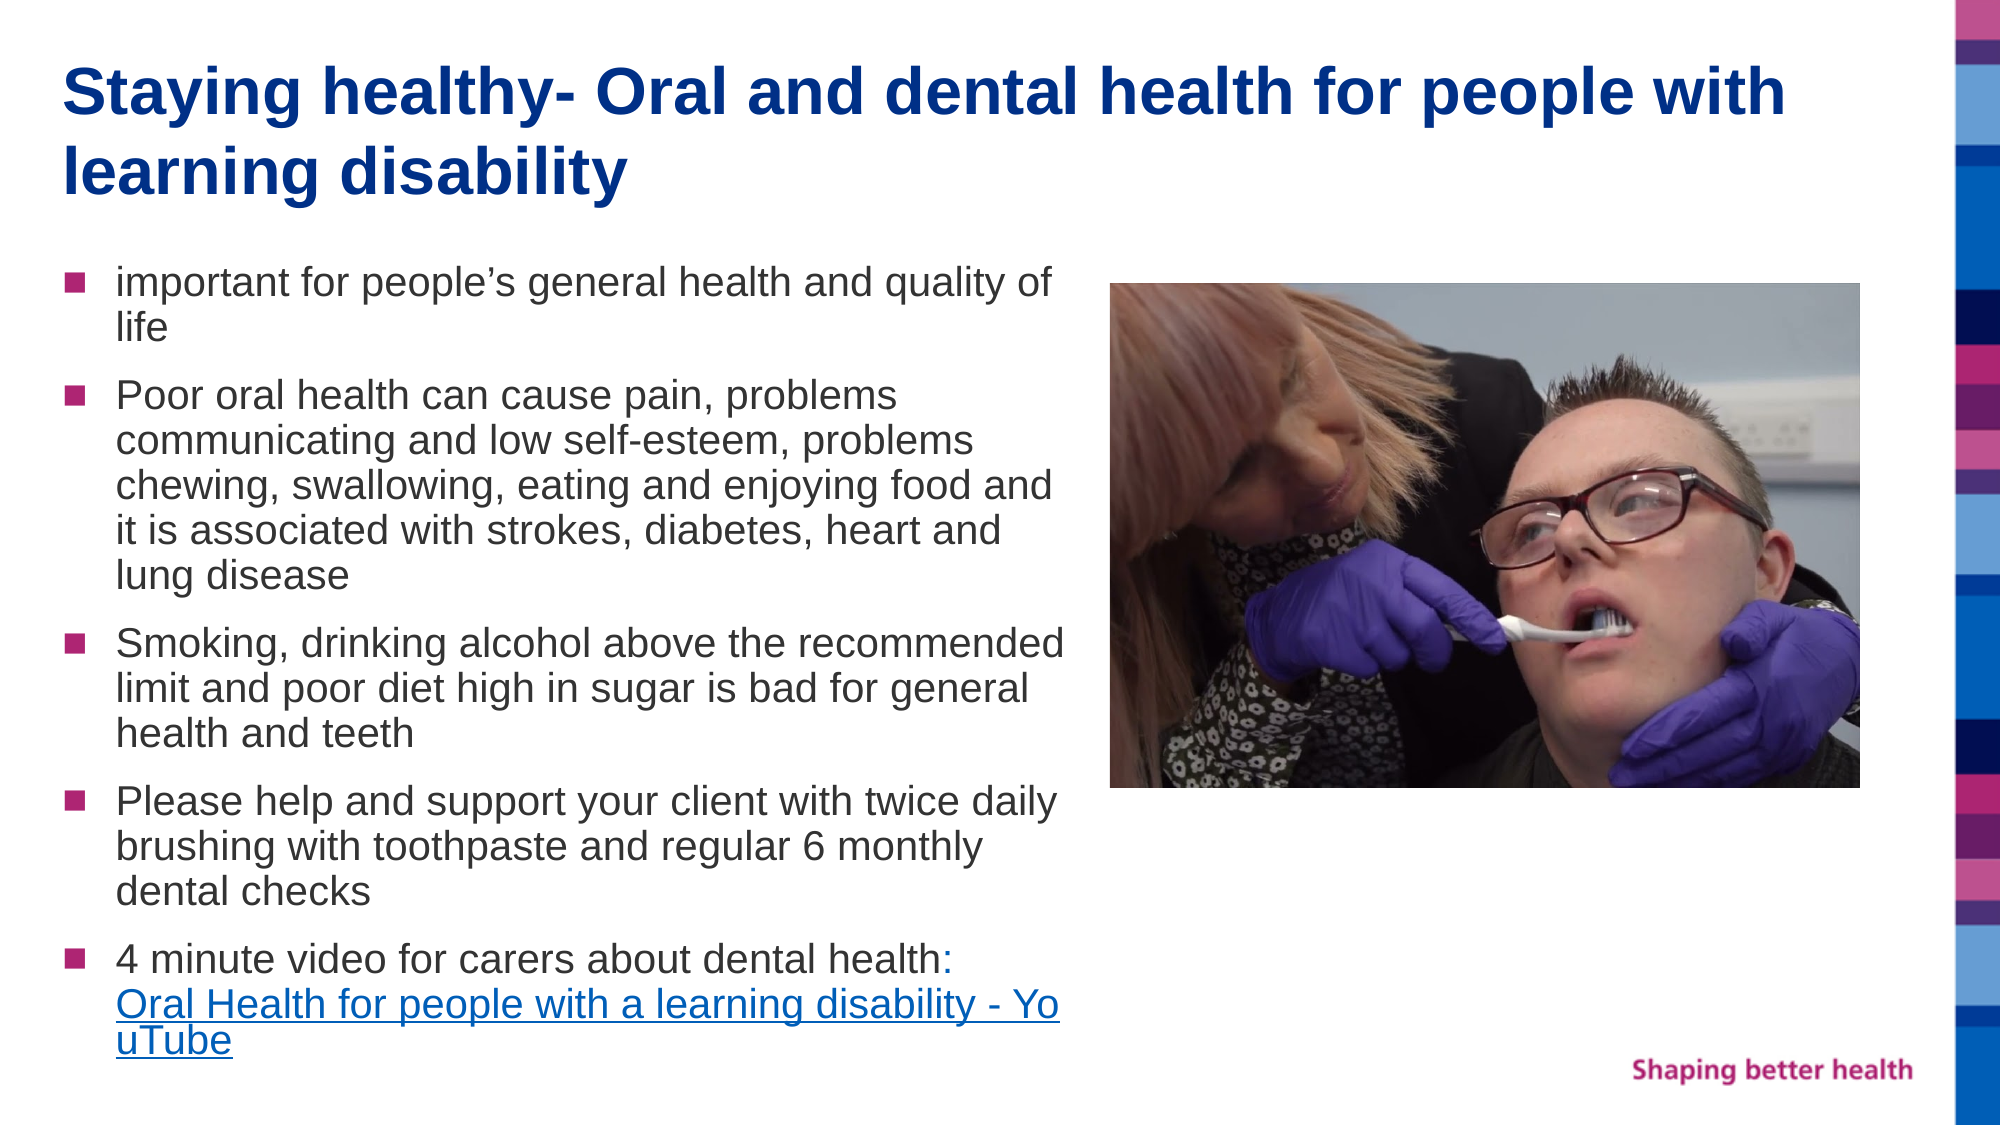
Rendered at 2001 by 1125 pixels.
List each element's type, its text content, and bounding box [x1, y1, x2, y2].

list important for people’s general health and quality of life Poor oral health can cause pain, problems communicating and low self-esteem, problems chewing, swallowing, eating and enjoying food and it is associated with strokes, diabetes, heart and lung disease Smoking, drinking alcohol above the recommended limit and poor diet high in sugar is bad for general health and teeth Please help and support your client with twice daily brushing with toothpaste and regular 6 monthly dental checks 4 minute video for carers about dental health: Oral Health for people with a learning disability - YouTube [62, 260, 1081, 1076]
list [1109, 282, 1861, 788]
picture [1540, 0, 2000, 1125]
title Staying healthy- Oral and dental health for people with learning disability [62, 46, 1890, 299]
